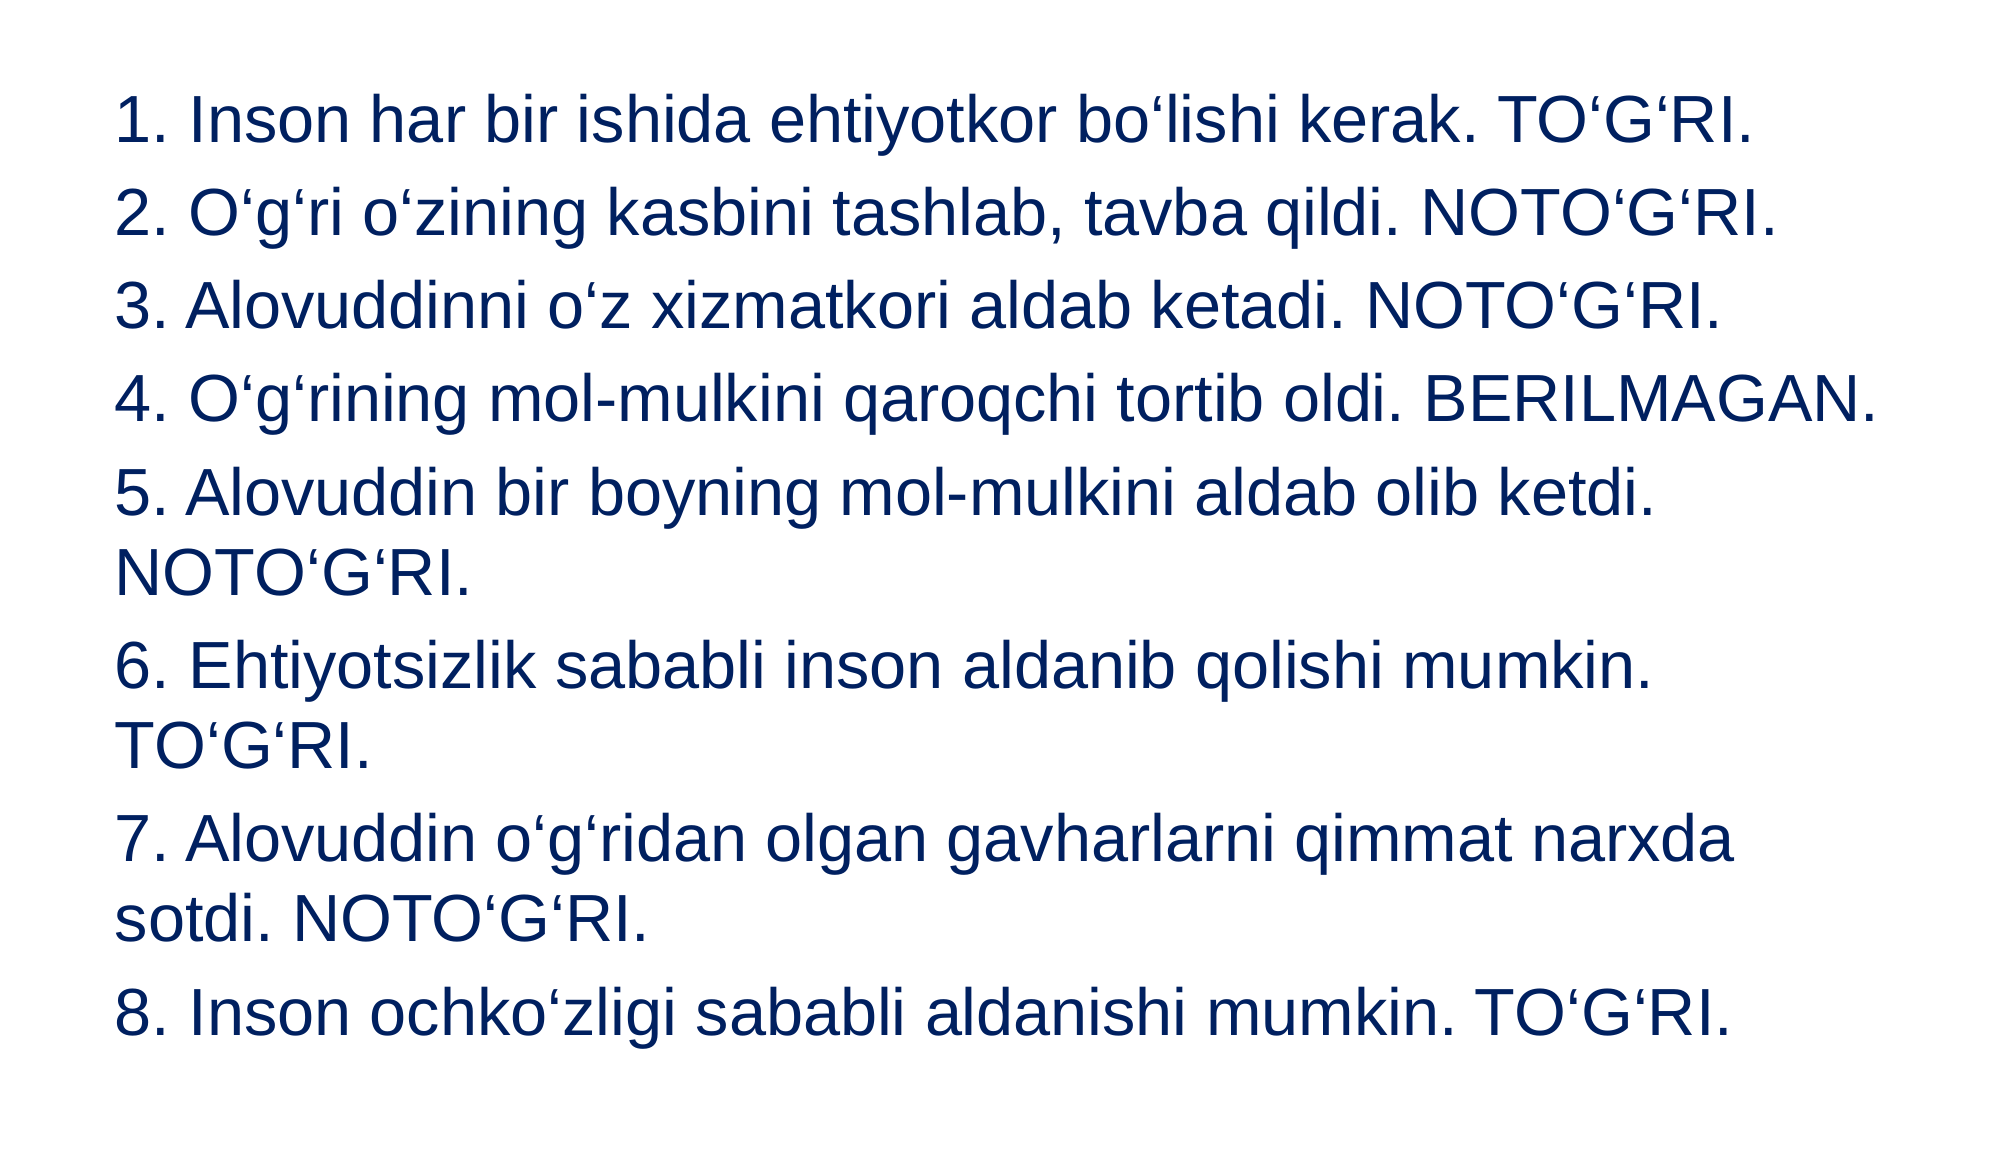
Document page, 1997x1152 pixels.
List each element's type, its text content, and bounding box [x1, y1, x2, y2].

list 1. Inson har bir ishida ehtiyotkor bo‘lishi kerak. TO‘G‘RI. 2. O‘g‘ri o‘zining kasbini tashlab, tavba qildi. NOTO‘G‘RI. 3. Alovuddinni o‘z xizmatkori aldab ketadi. NOTO‘G‘RI. 4. O‘g‘rining mol-mulkini qaroqchi tortib oldi. BERILMAGAN. 5. Alovuddin bir boyning mol-mulkini aldab olib ketdi. NOTO‘G‘RI. 6. Ehtiyotsizlik sababli inson aldanib qolishi mumkin. TO‘G‘RI. 7. Alovuddin o‘g‘ridan olgan gavharlarni qimmat narxda sotdi. NOTO‘G‘RI. 8. Inson ochko‘zligi sababli aldanishi mumkin. TO‘G‘RI. [99, 67, 1897, 1029]
